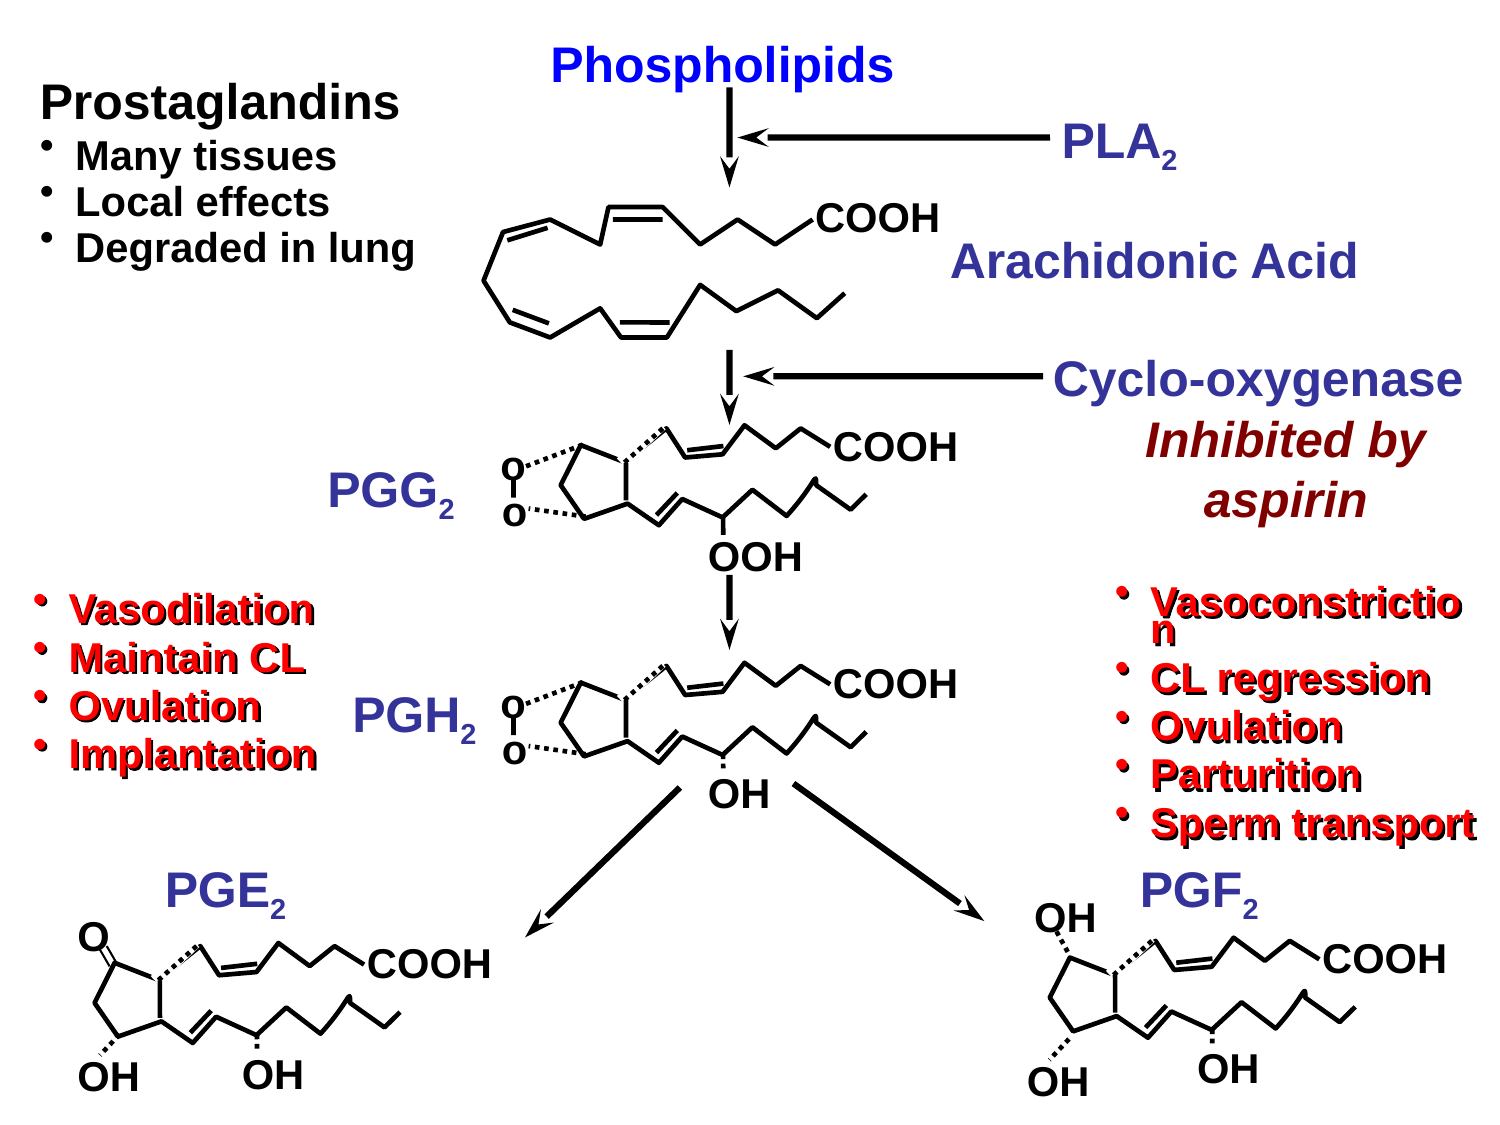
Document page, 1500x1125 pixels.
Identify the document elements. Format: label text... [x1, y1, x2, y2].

text_box [525, 918, 545, 938]
text_box Vasodilation Maintain CL Ovulation Implantation [18, 594, 369, 782]
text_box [485, 649, 974, 825]
text_box [730, 404, 736, 411]
text_box PGE2 [150, 849, 347, 901]
text_box Vasoconstriction CL regression Ovulation Parturition Sperm transport [1100, 587, 1500, 851]
text_box Inhibited by aspirin [1099, 399, 1472, 535]
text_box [1011, 883, 1463, 1113]
text_box Prostaglandins Many tissues Local effects Degraded in lung [24, 62, 513, 275]
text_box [62, 901, 508, 1108]
text_box [737, 131, 759, 144]
text_box PGF2 [1125, 849, 1322, 883]
text_box [723, 166, 736, 183]
text_box Phospholipids [535, 24, 924, 100]
text_box PGG2 [312, 449, 485, 533]
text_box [485, 411, 974, 588]
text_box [483, 183, 976, 338]
text_box [743, 370, 764, 383]
text_box [723, 629, 736, 649]
text_box Arachidonic Acid [976, 221, 1374, 296]
text_box Cyclo-oxygenase [1038, 338, 1479, 414]
text_box PLA2 [1046, 100, 1193, 184]
text_box [723, 404, 729, 411]
text_box [963, 903, 985, 922]
text_box PGH2 [337, 674, 485, 758]
